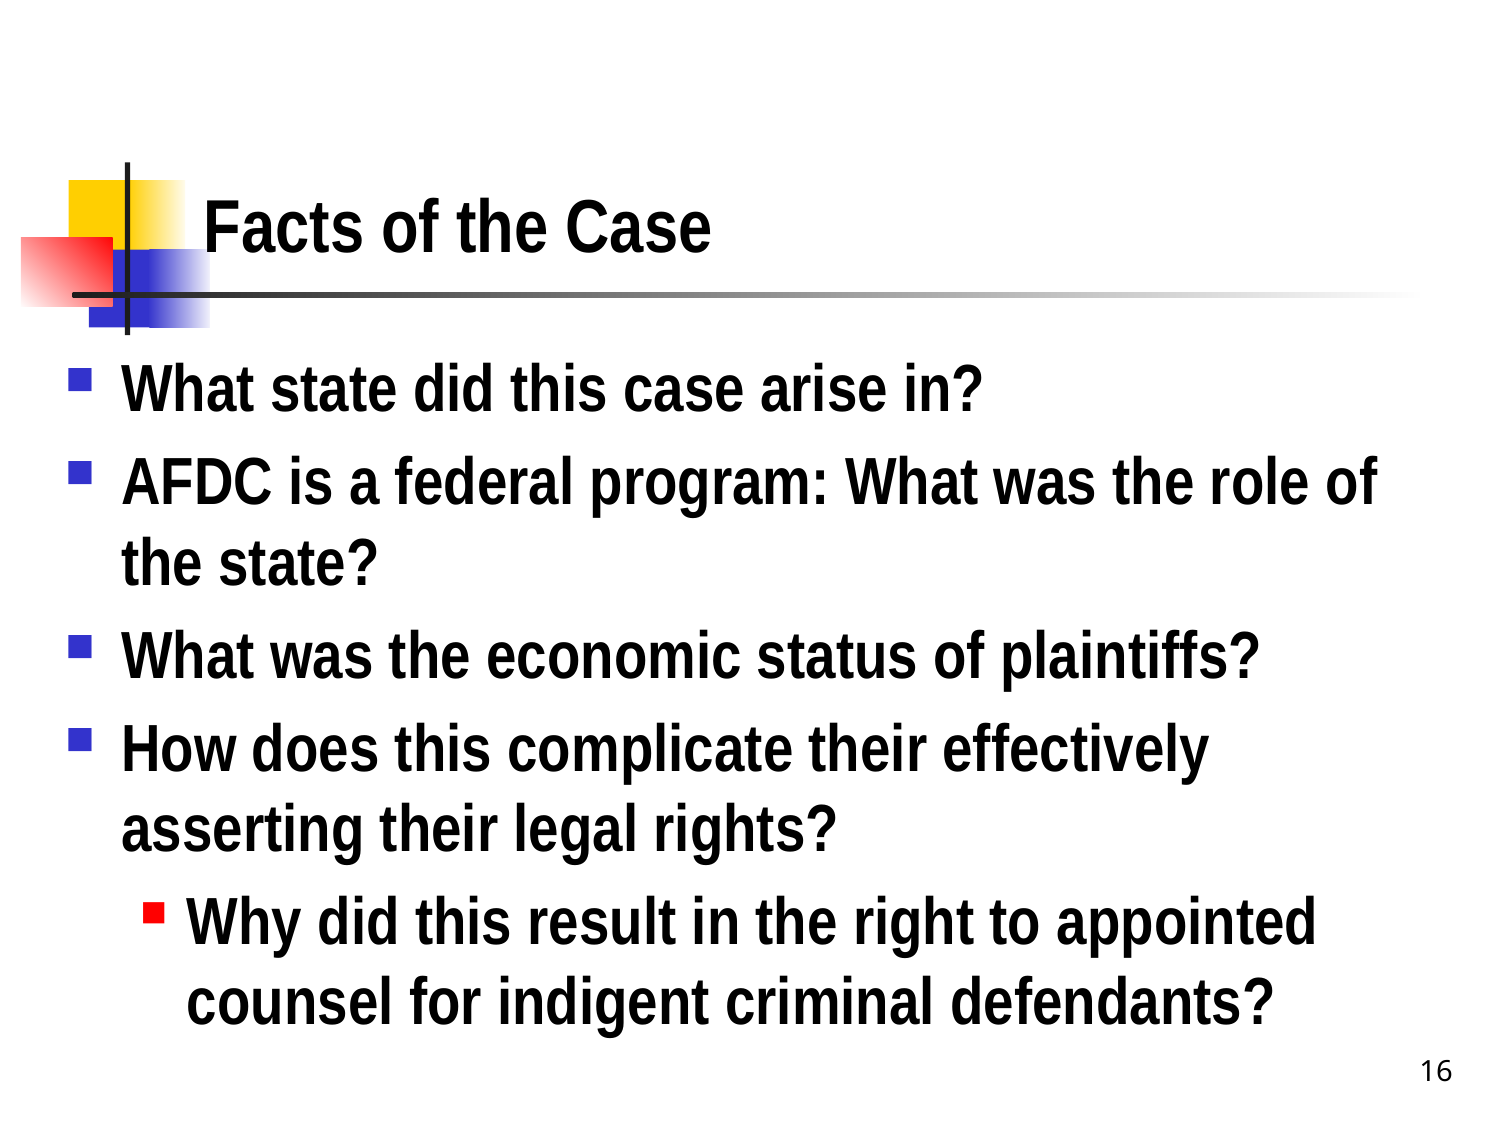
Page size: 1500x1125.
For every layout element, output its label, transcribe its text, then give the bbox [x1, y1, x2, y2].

title Facts of the Case [188, 35, 1468, 275]
list What state did this case arise in? AFDC is a federal program: What was the role of the state? What was the economic status of plaintiffs? How does this complicate their effectively asserting their legal rights? Why did this result in the right to appointed counsel for indigent criminal defendants? [50, 337, 1450, 1075]
slide_number 16 [1155, 1024, 1468, 1100]
